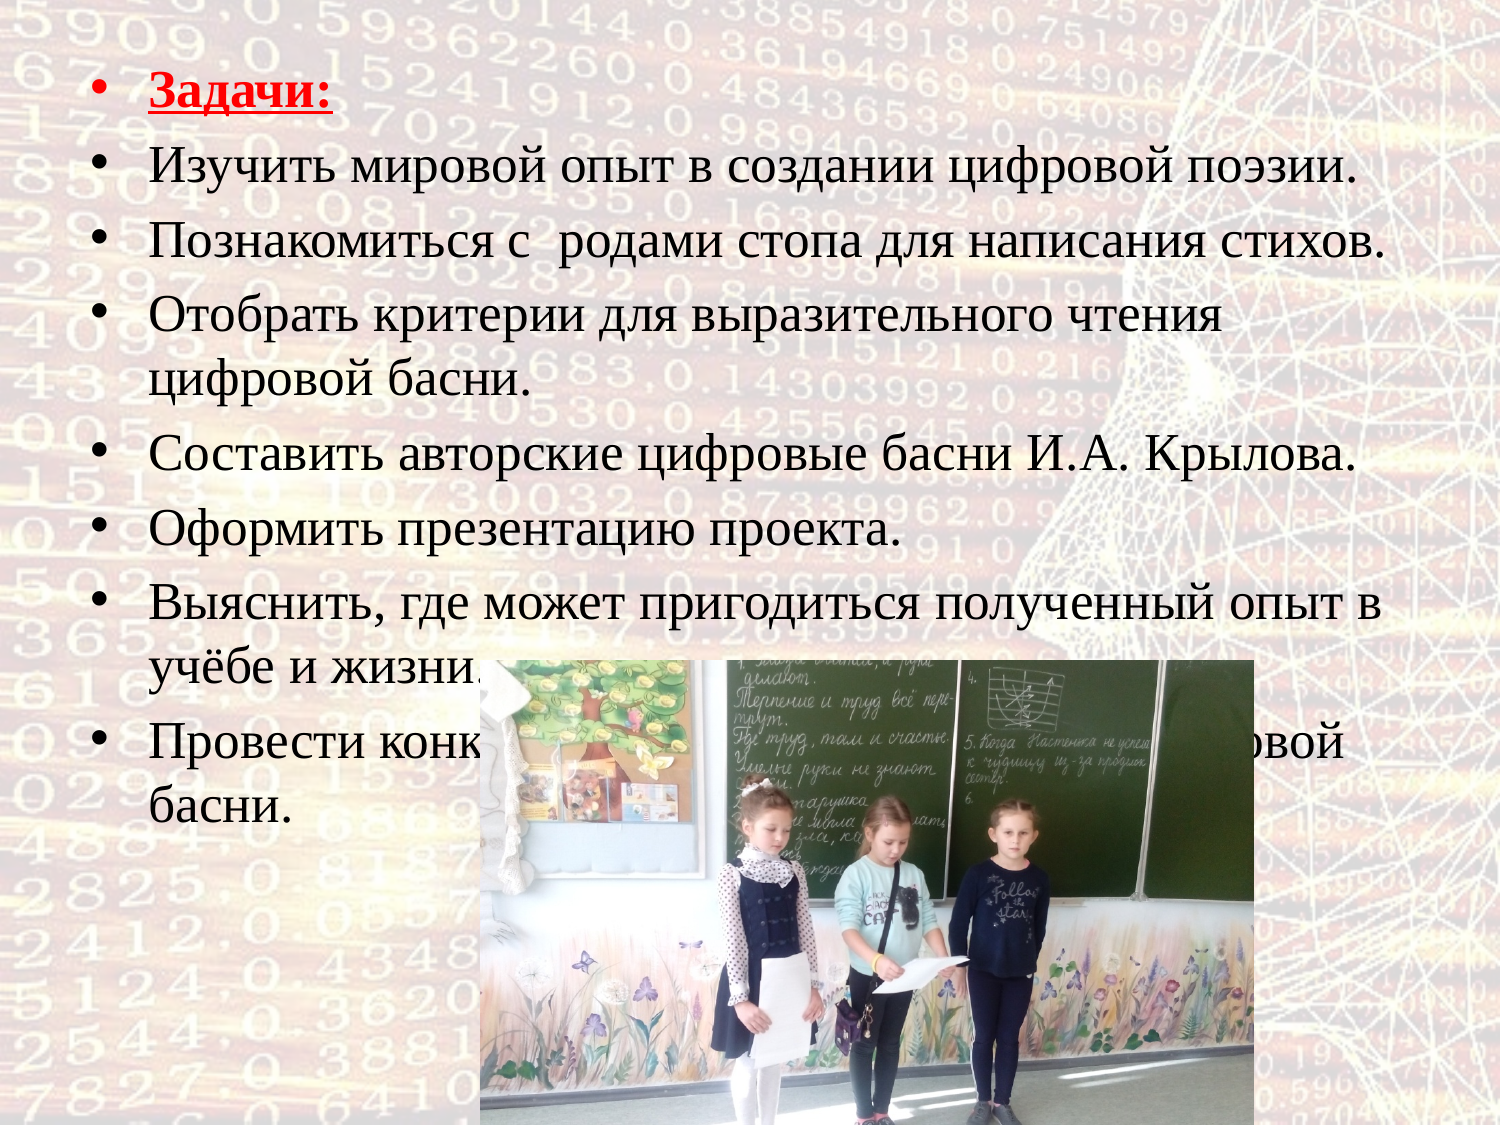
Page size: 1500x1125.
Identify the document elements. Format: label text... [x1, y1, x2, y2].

picture [480, 660, 1255, 1125]
list Задачи: Изучить мировой опыт в создании цифровой поэзии. Познакомиться с родами стопа для написания стихов. Отобрать критерии для выразительного чтения цифровой басни. Составить авторские цифровые басни И.А. Крылова. Оформить презентацию проекта. Выяснить, где может пригодиться полученный опыт в учёбе и жизни. Провести конкурс выразительного чтения цифровой басни. [75, 46, 1425, 856]
